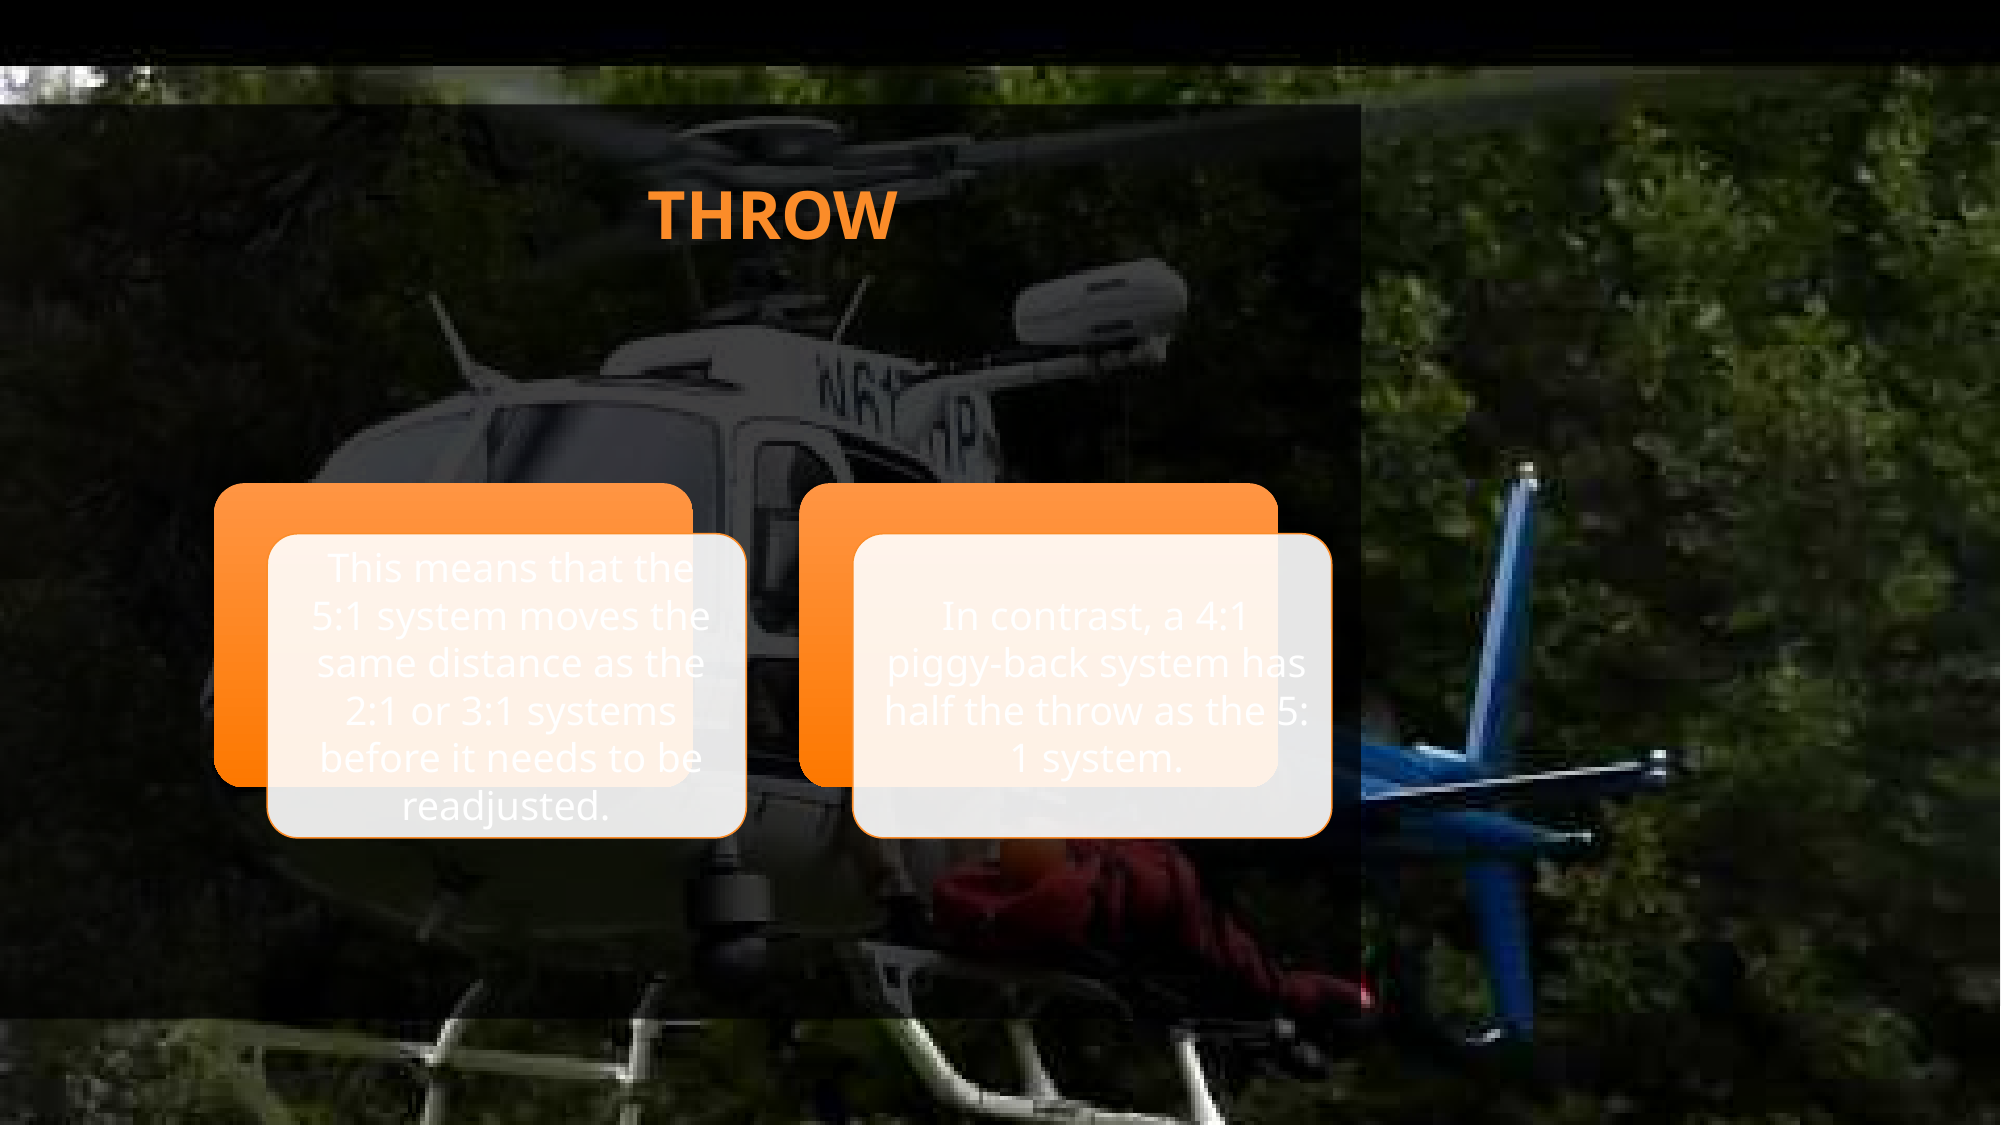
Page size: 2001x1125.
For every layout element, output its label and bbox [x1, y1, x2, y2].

picture [0, 0, 2000, 1125]
list [213, 330, 1333, 991]
